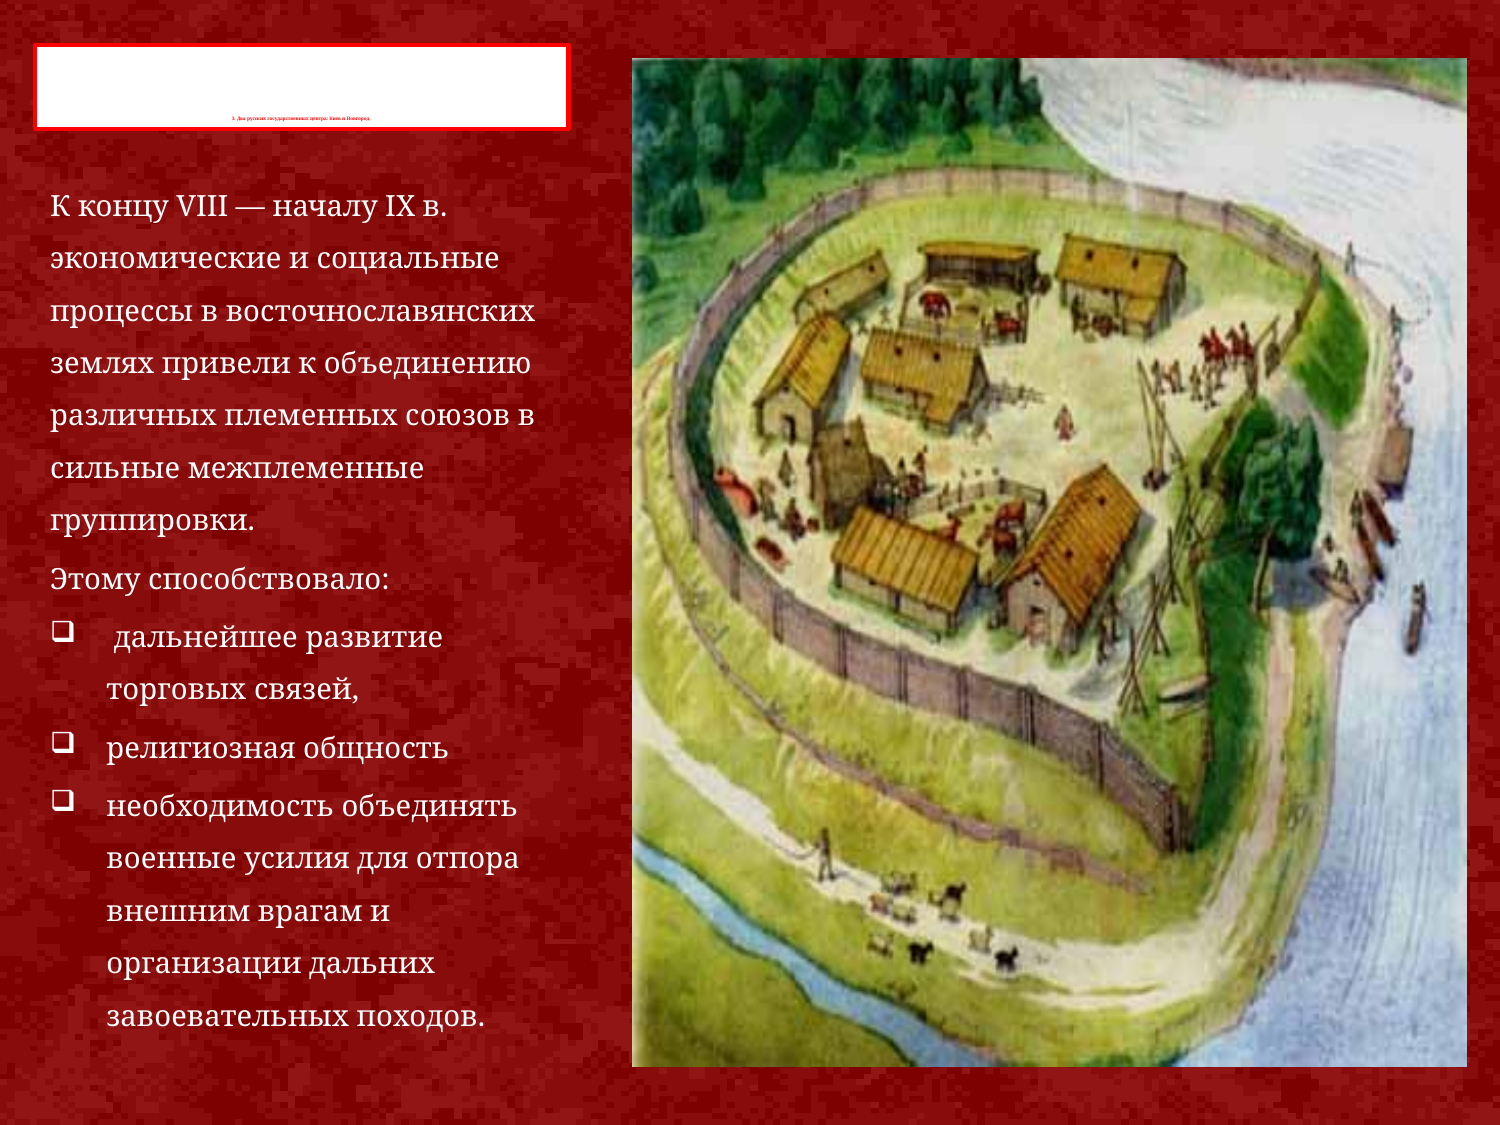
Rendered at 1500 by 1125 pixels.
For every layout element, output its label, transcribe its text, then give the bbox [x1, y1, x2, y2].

title 3. Два русских государственных центра: Киев и Новгород. [33, 43, 571, 131]
picture [0, 0, 1500, 1125]
list К концу VIII — началу IX в. экономические и социальные процессы в восточнославянских землях привели к объединению различных племенных союзов в сильные межплеменные группировки. Этому способствовало: дальнейшее развитие торговых связей, религиозная общность необходимость объединять военные усилия для отпора внешним врагам и организации дальних завоевательных походов. [35, 152, 569, 1090]
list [632, 58, 1467, 1067]
